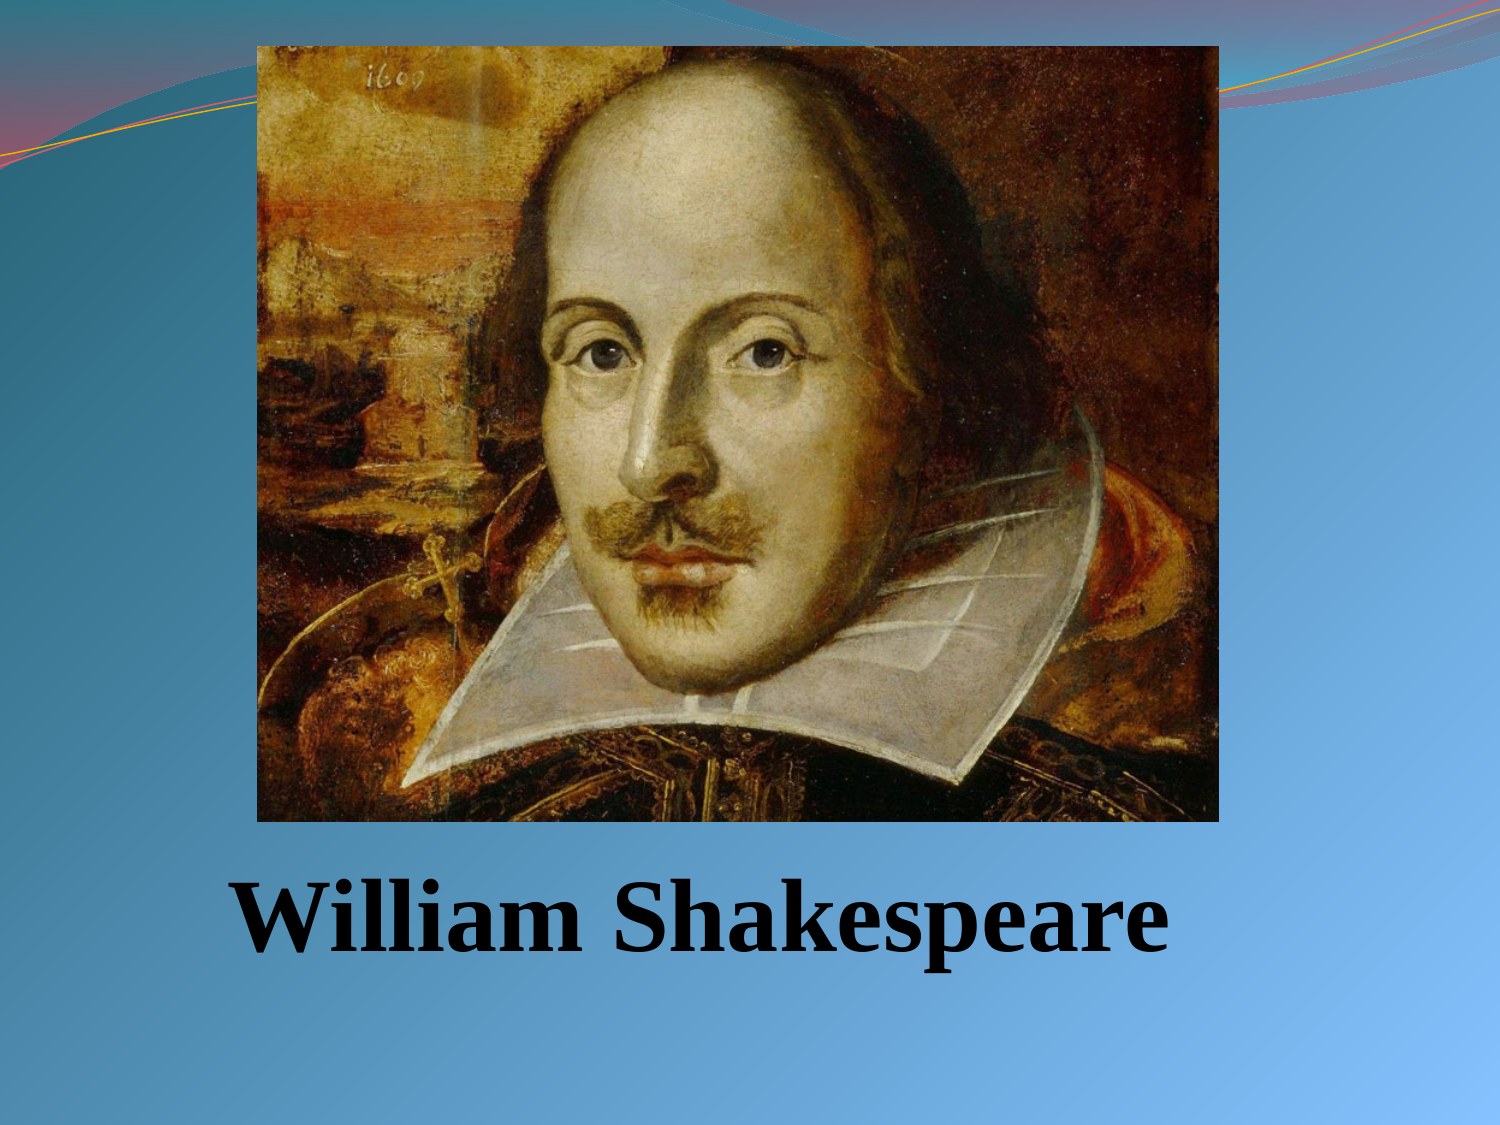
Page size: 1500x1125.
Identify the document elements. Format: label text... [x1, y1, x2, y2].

title William Shakespeare [74, 843, 1325, 1091]
picture [257, 46, 1219, 822]
